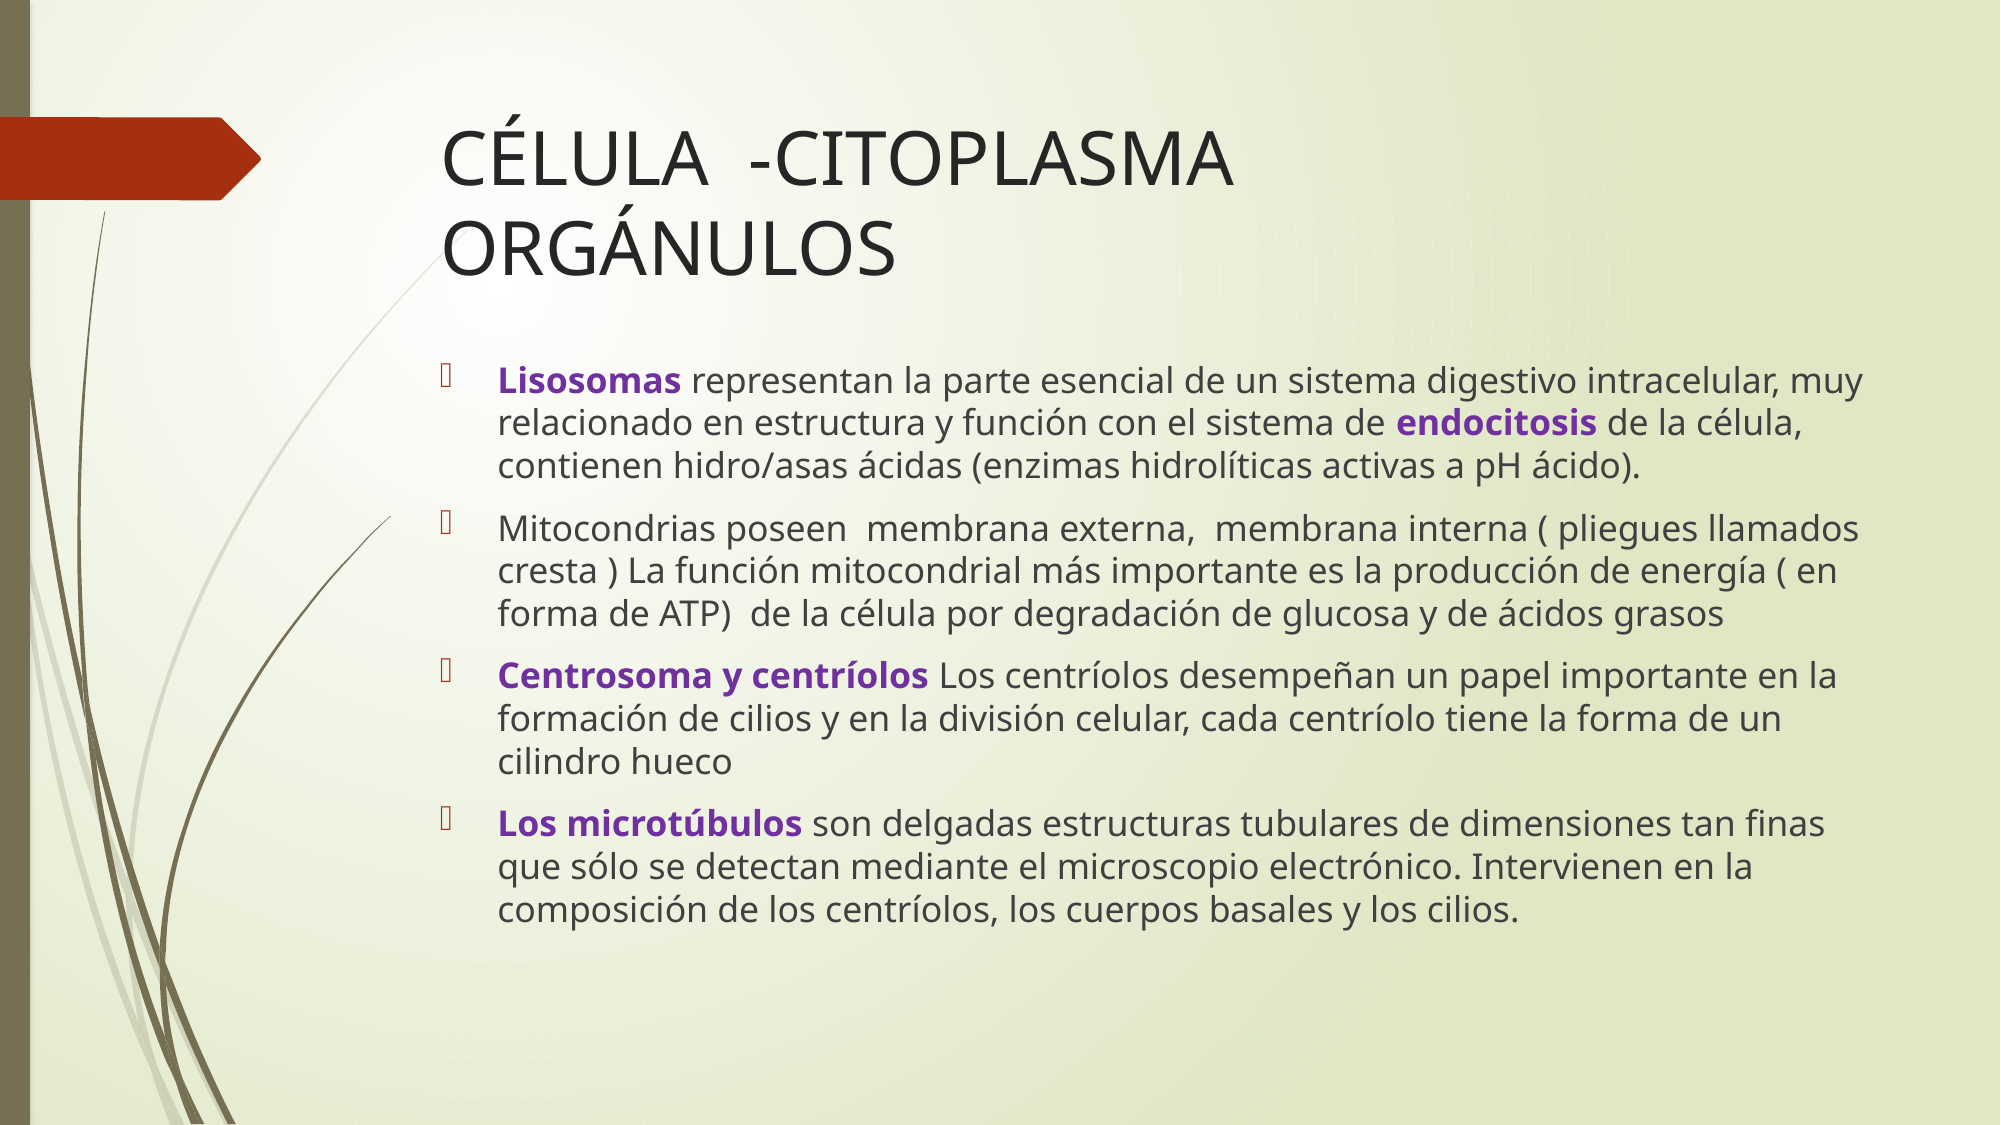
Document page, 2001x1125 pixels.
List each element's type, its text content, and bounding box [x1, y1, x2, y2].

list Lisosomas representan la parte esencial de un sistema digestivo intracelular, muy relacionado en estructura y función con el sistema de endocitosis de la célula, contienen hidro/asas ácidas (enzimas hidrolíticas activas a pH ácido). Mitocondrias poseen membrana externa, membrana interna ( pliegues llamados cresta ) La función mitocondrial más importante es la producción de energía ( en forma de ATP) de la célula por degradación de glucosa y de ácidos grasos Centrosoma y centríolos Los centríolos desempeñan un papel importante en la formación de cilios y en la división celular, cada centríolo tiene la forma de un cilindro hueco Los microtúbulos son delgadas estructuras tubulares de dimensiones tan finas que sólo se detectan mediante el microscopio electrónico. Intervienen en la composición de los centríolos, los cuerpos basales y los cilios. [424, 350, 1888, 970]
title CÉLULA -CITOPLASMA ORGÁNULOS [425, 102, 1888, 313]
